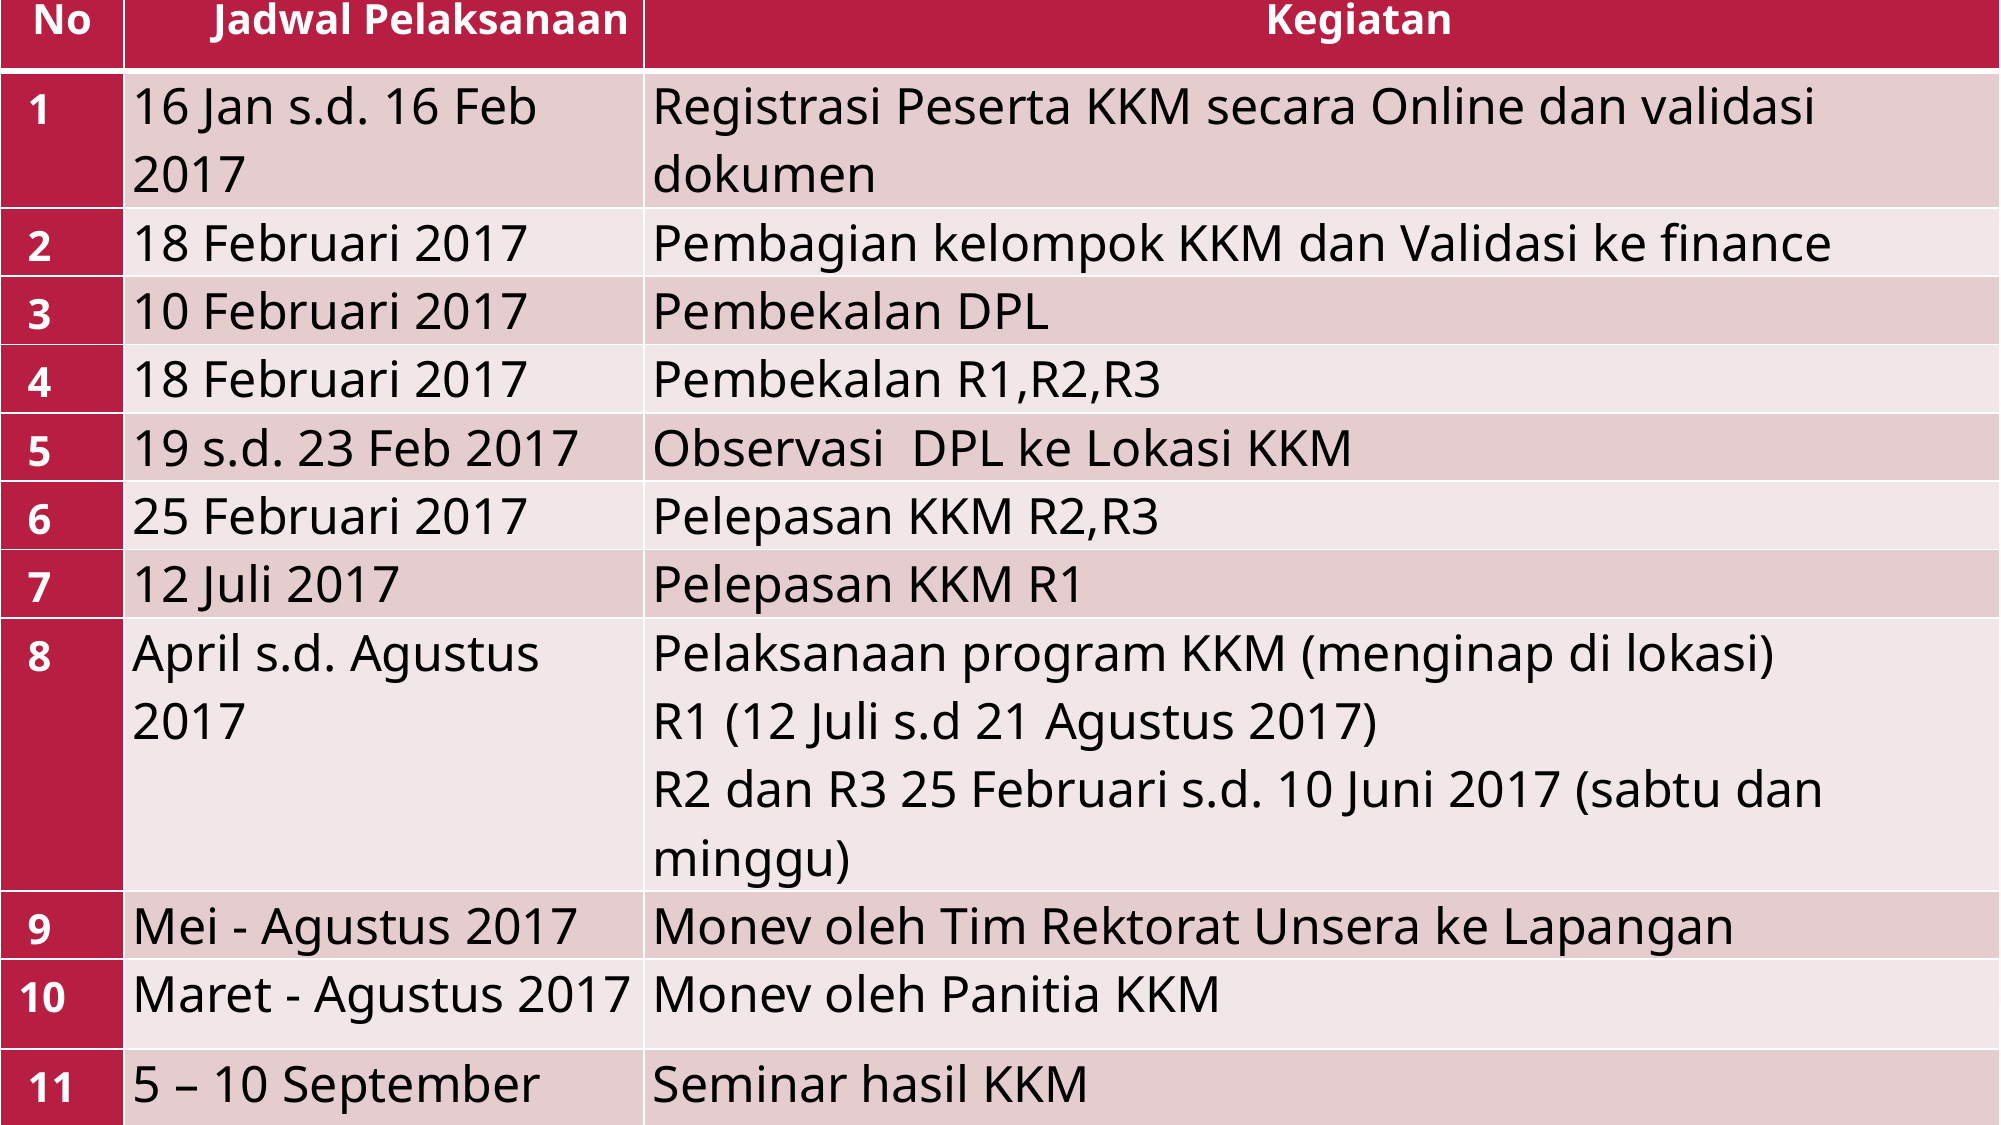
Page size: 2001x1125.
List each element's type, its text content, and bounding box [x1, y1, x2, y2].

table_cell 9 [1, 892, 123, 958]
table_cell Pembekalan R1,R2,R3 [645, 345, 1999, 412]
table_cell 19 s.d. 23 Feb 2017 [125, 414, 643, 480]
table_cell 5 [1, 414, 123, 480]
table_cell Pembagian kelompok KKM dan Validasi ke finance [645, 209, 1999, 275]
table_cell 10 [1, 960, 123, 1048]
table_cell Registrasi Peserta KKM secara Online dan validasi dokumen [645, 74, 1999, 207]
table_header Kegiatan [645, 0, 1999, 68]
table_cell Pelepasan KKM R2,R3 [645, 482, 1999, 549]
table_cell 25 Februari 2017 [125, 482, 643, 549]
table_cell 18 Februari 2017 [125, 209, 643, 275]
table_cell 3 [1, 277, 123, 344]
table_cell 4 [1, 345, 123, 412]
table_cell 1 [1, 74, 123, 207]
table_cell Pembekalan DPL [645, 277, 1999, 344]
table_cell Maret - Agustus 2017 [125, 960, 643, 1048]
table_cell 16 Jan s.d. 16 Feb 2017 [125, 74, 643, 207]
table_cell Monev oleh Panitia KKM [645, 960, 1999, 1048]
table_cell Monev oleh Tim Rektorat Unsera ke Lapangan [645, 892, 1999, 958]
table_cell 12 Juli 2017 [125, 550, 643, 617]
table_header No [1, 0, 123, 68]
table_cell 5 – 10 September 2017 [125, 1050, 643, 1125]
table_cell 7 [1, 550, 123, 617]
table_cell 18 Februari 2017 [125, 345, 643, 412]
table_cell 6 [1, 482, 123, 549]
table_cell Observasi DPL ke Lokasi KKM [645, 414, 1999, 480]
table_cell 8 [1, 619, 123, 890]
table_cell 11 [1, 1050, 123, 1125]
table_cell Seminar hasil KKM [645, 1050, 1999, 1125]
table_cell Mei - Agustus 2017 [125, 892, 643, 958]
table_cell April s.d. Agustus 2017 [125, 619, 643, 890]
table_header Jadwal Pelaksanaan [125, 0, 643, 68]
table_cell 2 [1, 209, 123, 275]
table_cell 10 Februari 2017 [125, 277, 643, 344]
table_cell Pelaksanaan program KKM (menginap di lokasi) R1 (12 Juli s.d 21 Agustus 2017) R2 dan R3 25 Februari s.d. 10 Juni 2017 (sabtu dan minggu) [645, 619, 1999, 890]
table_cell Pelepasan KKM R1 [645, 550, 1999, 617]
